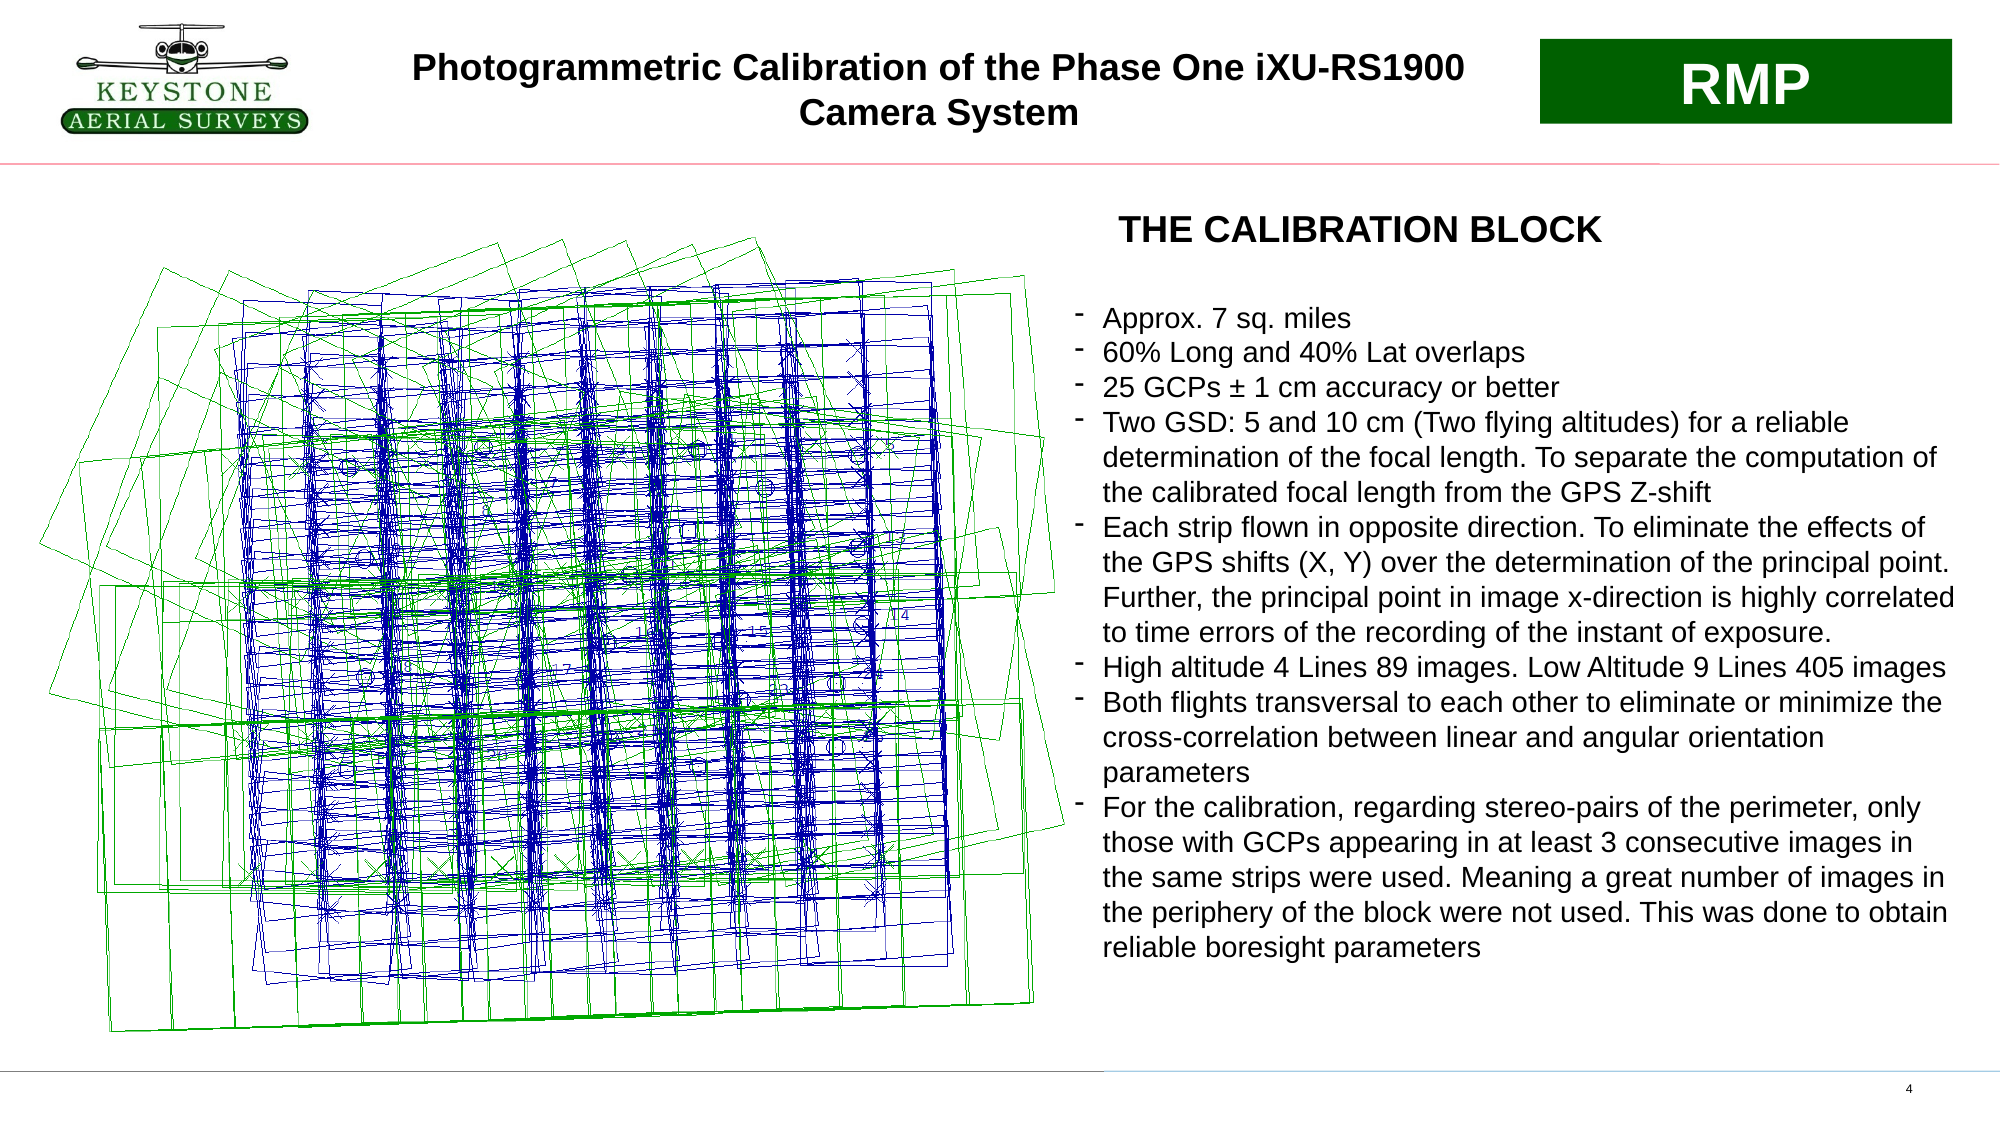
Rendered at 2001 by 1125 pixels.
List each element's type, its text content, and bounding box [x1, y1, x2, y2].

text_box Approx. 7 sq. miles 60% Long and 40% Lat overlaps 25 GCPs ± 1 cm accuracy or better Two GSD: 5 and 10 cm (Two flying altitudes) for a reliable determination of the focal length. To separate the computation of the calibrated focal length from the GPS Z-shift Each strip flown in opposite direction. To eliminate the effects of the GPS shifts (X, Y) over the determination of the principal point. Further, the principal point in image x-direction is highly correlated to time errors of the recording of the instant of exposure. High altitude 4 Lines 89 images. Low Altitude 9 Lines 405 images Both flights transversal to each other to eliminate or minimize the cross-correlation between linear and angular orientation parameters For the calibration, regarding stereo-pairs of the perimeter, only those with GCPs appearing in at least 3 consecutive images in the same strips were used. Meaning a great number of images in the periphery of the block were not used. This was done to obtain reliable boresight parameters [1108, 291, 1975, 971]
picture [49, 21, 315, 142]
text_box Photogrammetric Calibration of the Phase One iXU-RS1900 Camera System [376, 35, 1502, 141]
text_box THE CALIBRATION BLOCK [1104, 197, 1975, 258]
picture [0, 197, 1104, 1072]
text_box RMP [1540, 38, 1953, 124]
